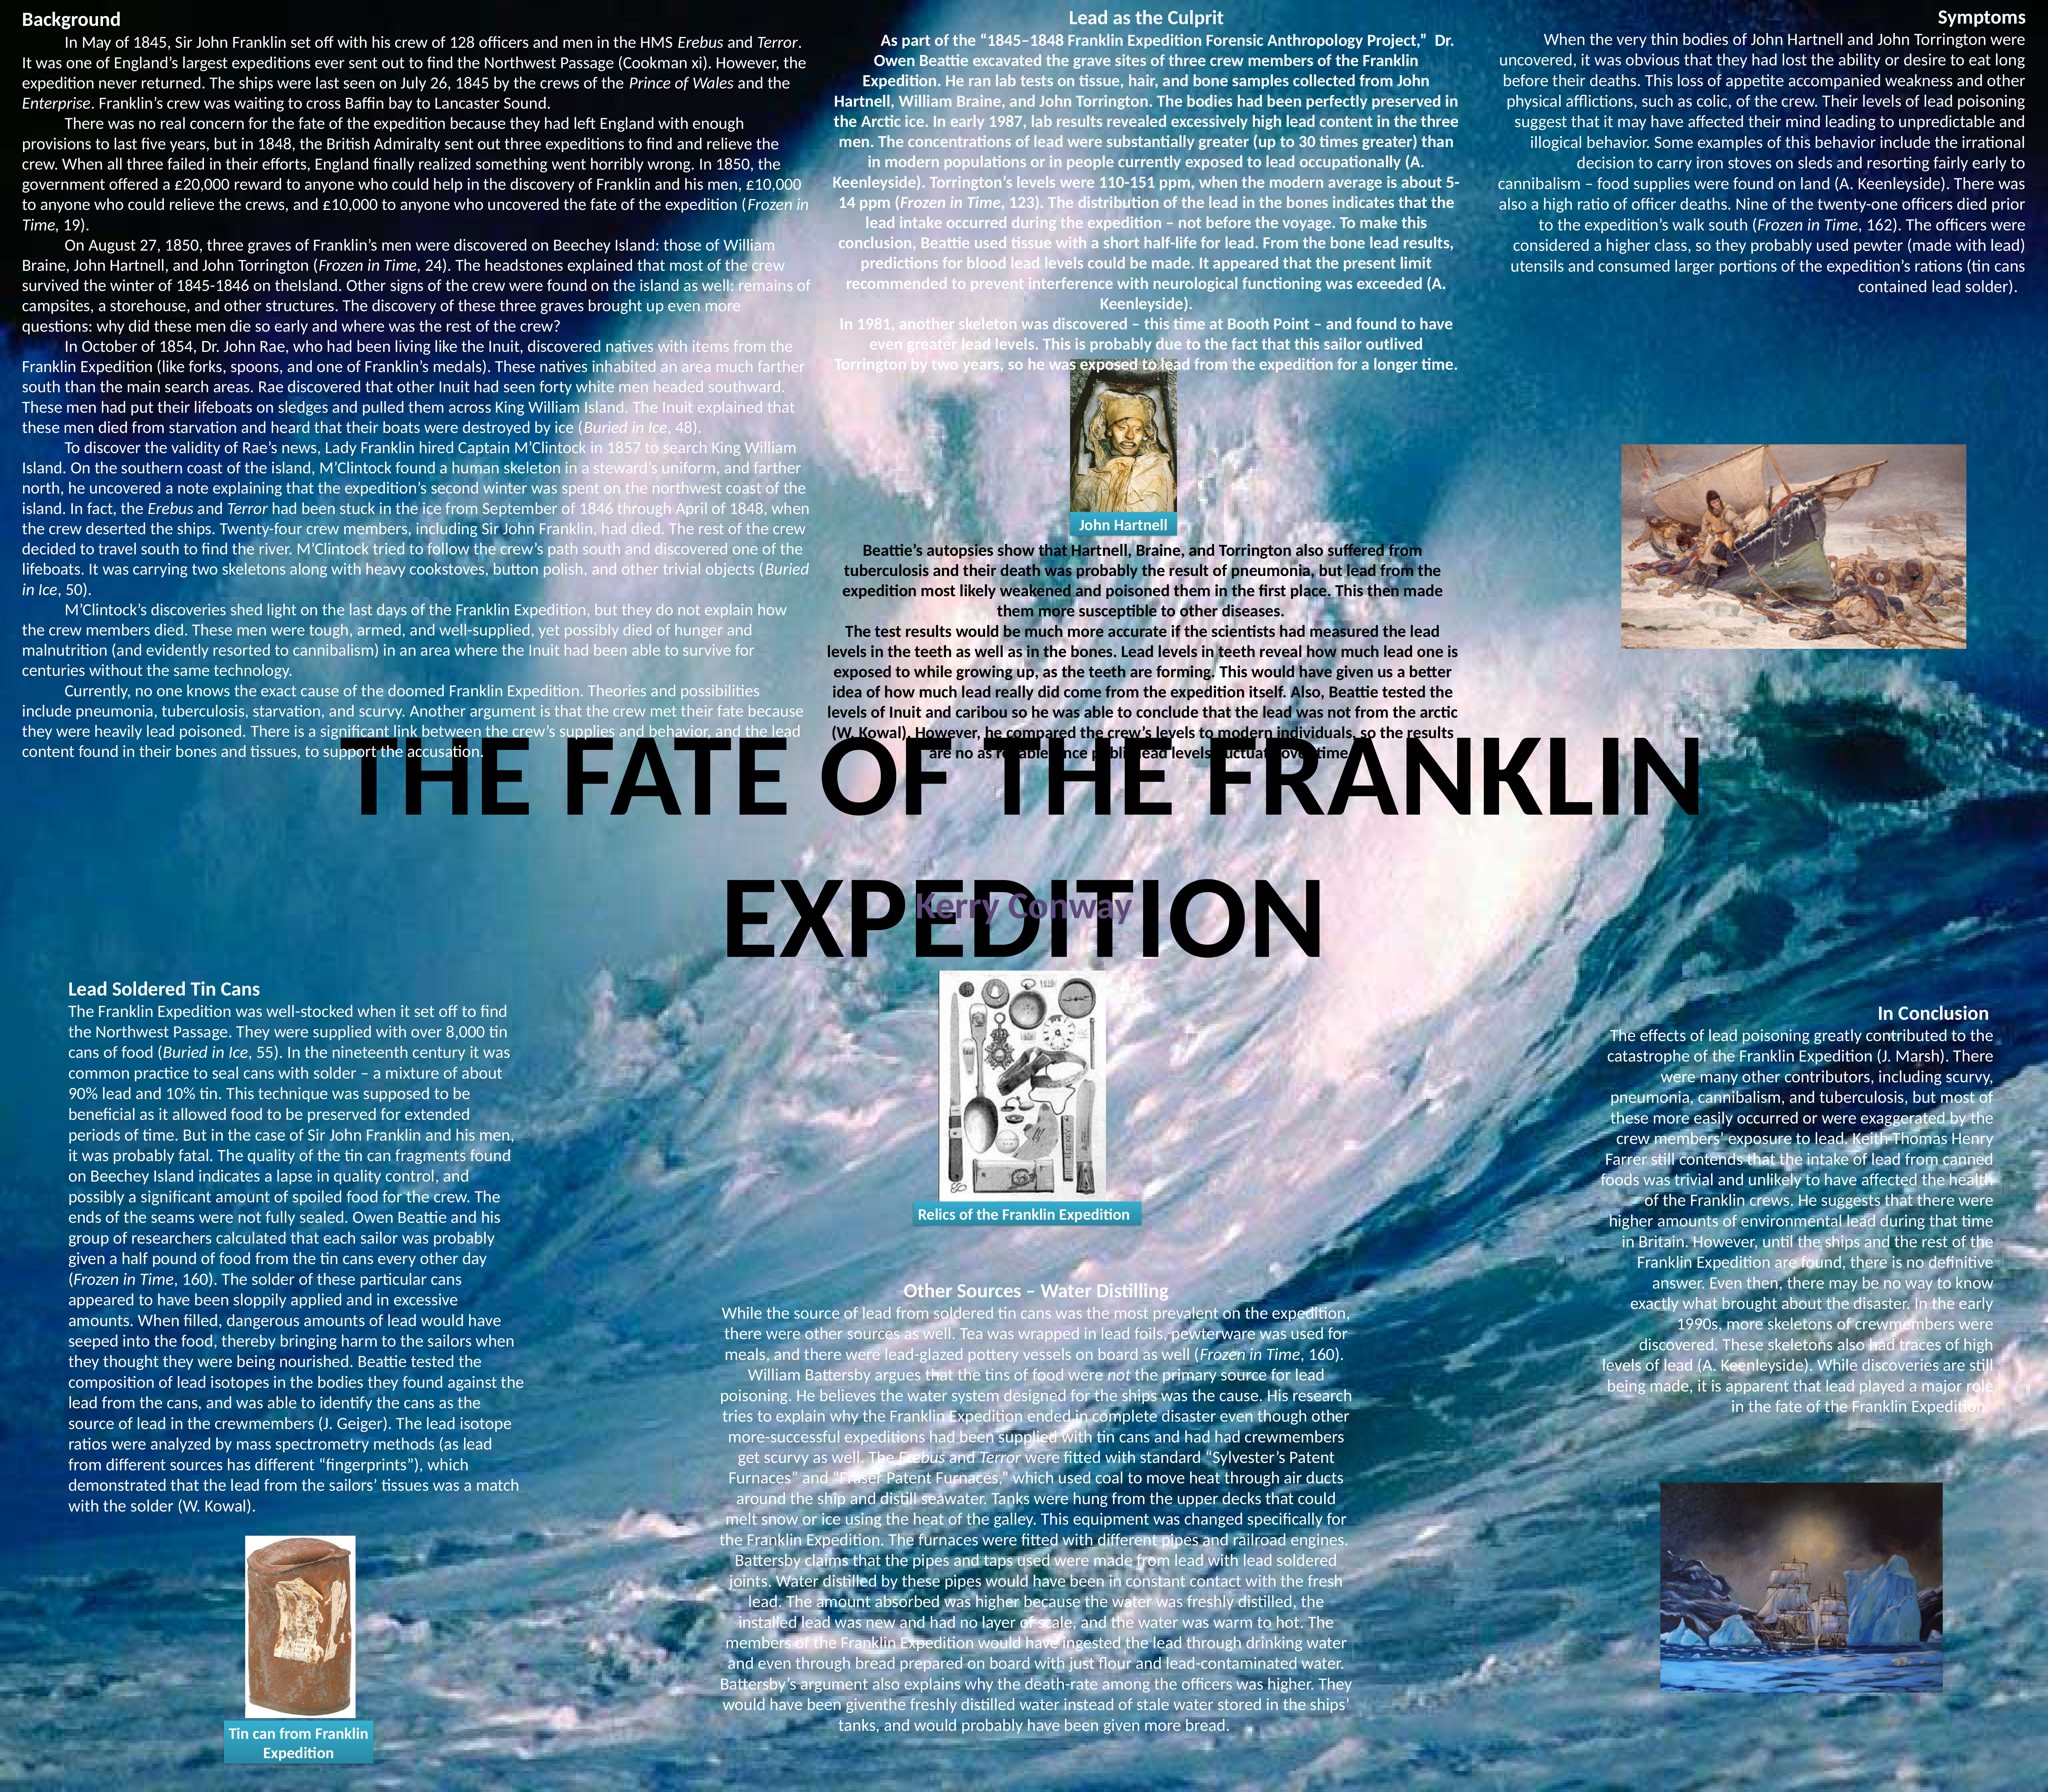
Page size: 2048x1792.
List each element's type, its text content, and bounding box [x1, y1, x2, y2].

picture [1478, 294, 1484, 303]
picture [1713, 945, 1734, 970]
picture [96, 933, 98, 951]
picture [1502, 331, 1506, 335]
picture [1520, 390, 1526, 391]
picture [54, 1003, 64, 1010]
picture [1356, 0, 1362, 2]
picture [1465, 158, 1493, 293]
picture [1488, 47, 1492, 53]
picture [1714, 929, 1716, 933]
text_box Lead Soldered Tin Cans The Franklin Expedition was well-stocked when it set off to find the Northwest Passage. They were supplied with over 8,000 tin cans of food (Buried in Ice, 55). In the nineteenth century it was common practice to seal cans with solder – a mixture of about 90% lead and 10% tin. This technique was supposed to be beneficial as it allowed food to be preserved for extended periods of time. But in the case of Sir John Franklin and his men, it was probably fatal. The quality of the tin can fragments found on Beechey Island indicates a lapse in quality control, and possibly a significant amount of spoiled food for the crew. The ends of the seams were not fully sealed. Owen Beattie and his group of researchers calculated that each sailor was probably given a half pound of food from the tin cans every other day (Frozen in Time, 160). The solder of these particular cans appeared to have been sloppily applied and in excessive amounts. When filled, dangerous amounts of lead would have seeped into the food, thereby bringing harm to the sailors when they thought they were being nourished. Beattie tested the composition of lead isotopes in the bodies they found against the lead from the cans, and was able to identify the cans as the source of lead in the crewmembers (J. Geiger). The lead isotope ratios were analyzed by mass spectrometry methods (as lead from different sources has different “fingerprints”), which demonstrated that the lead from the sailors’ tissues was a match with the solder (W. Kowal). [64, 973, 530, 1517]
picture [1846, 854, 1856, 856]
picture [0, 971, 6, 975]
picture [0, 0, 1246, 935]
picture [1572, 298, 1574, 300]
picture [1724, 856, 1728, 860]
picture [1564, 408, 1568, 410]
picture [40, 952, 51, 965]
picture [1536, 308, 1598, 354]
picture [1713, 842, 1718, 844]
text_box Beattie’s autopsies show that Hartnell, Braine, and Torrington also suffered from tuberculosis and their death was probably the result of pneumonia, but lead from the expedition most likely weakened and poisoned them in the first place. This then made them more susceptible to other diseases. The test results would be much more accurate if the scientists had measured the lead levels in the teeth as well as in the bones. Lead levels in teeth reveal how much lead one is exposed to while growing up, as the teeth are forming. This would have given us a better idea of how much lead really did come from the expedition itself. Also, Beattie tested the levels of Inuit and caribou so he was able to conclude that the lead was not from the arctic (W. Kowal). However, he compared the crew’s levels to modern individuals, so the results are no as reliable since public lead levels fluctuate over time. [821, 537, 1465, 764]
picture [1548, 427, 1552, 429]
picture [1492, 357, 1498, 366]
picture [1730, 826, 1770, 853]
picture [1542, 299, 1550, 307]
picture [1474, 133, 1482, 139]
picture [1465, 390, 1468, 394]
picture [1636, 401, 1642, 410]
picture [1830, 838, 1848, 851]
picture [1496, 383, 1502, 389]
picture [1792, 826, 1796, 830]
picture [1594, 345, 1600, 354]
picture [1410, 466, 1430, 471]
picture [0, 0, 2048, 1792]
picture [548, 1321, 552, 1325]
picture [564, 1200, 568, 1208]
picture [1490, 133, 1493, 142]
picture [1488, 320, 1490, 324]
picture [1465, 63, 1472, 72]
picture [1465, 86, 1468, 93]
picture [1520, 380, 1528, 387]
picture [1642, 390, 1646, 394]
picture [1768, 754, 1776, 765]
picture [328, 952, 335, 956]
picture [1436, 466, 1438, 471]
picture [1480, 385, 1488, 394]
text_box Background In May of 1845, Sir John Franklin set off with his crew of 128 officers and men in the HMS Erebus and Terror. It was one of England’s largest expeditions ever sent out to find the Northwest Passage (Cookman xi). However, the expedition never returned. The ships were last seen on July 26, 1845 by the crews of the Prince of Wales and the Enterprise. Franklin’s crew was waiting to cross Baffin bay to Lancaster Sound. There was no real concern for the fate of the expedition because they had left England with enough provisions to last five years, but in 1848, the British Admiralty sent out three expeditions to find and relieve the crew. When all three failed in their efforts, England finally realized something went horribly wrong. In 1850, the government offered a £20,000 reward to anyone who could help in the discovery of Franklin and his men, £10,000 to anyone who could relieve the crews, and £10,000 to anyone who uncovered the fate of the expedition (Frozen in Time, 19). On August 27, 1850, three graves of Franklin’s men were discovered on Beechey Island: those of William Braine, John Hartnell, and John Torrington (Frozen in Time, 24). The headstones explained that most of the crew survived the winter of 1845-1846 on theIsland. Other signs of the crew were found on the island as well: remains of campsites, a storehouse, and other structures. The discovery of these three graves brought up even more questions: why did these men die so early and where was the rest of the crew? In October of 1854, Dr. John Rae, who had been living like the Inuit, discovered natives with items from the Franklin Expedition (like forks, spoons, and one of Franklin’s medals). These natives inhabited an area much farther south than the main search areas. Rae discovered that other Inuit had seen forty white men headed southward. These men had put their lifeboats on sledges and pulled them across King William Island. The Inuit explained that these men died from starvation and heard that their boats were destroyed by ice (Buried in Ice, 48). To discover the validity of Rae’s news, Lady Franklin hired Captain M’Clintock in 1857 to search King William Island. On the southern coast of the island, M’Clintock found a human skeleton in a steward’s uniform, and farther north, he uncovered a note explaining that the expedition’s second winter was spent on the northwest coast of the island. In fact, the Erebus and Terror had been stuck in the ice from September of 1846 through April of 1848, when the crew deserted the ships. Twenty-four crew members, including Sir John Franklin, had died. The rest of the crew decided to travel south to find the river. M’Clintock tried to follow the crew’s path south and discovered one of the lifeboats. It was carrying two skeletons along with heavy cookstoves, button polish, and other trivial objects (Buried in Ice, 50). M’Clintock’s discoveries shed light on the last days of the Franklin Expedition, but they do not explain how the crew members died. These men were tough, armed, and well-supplied, yet possibly died of hunger and malnutrition (and evidently resorted to cannibalism) in an area where the Inuit had been able to survive for centuries without the same technology. Currently, no one knows the exact cause of the doomed Franklin Expedition. Theories and possibilities include pneumonia, tuberculosis, starvation, and scurvy. Another argument is that the crew met their fate because they were heavily lead poisoned. There is a significant link between the crew’s supplies and behavior, and the lead content found in their bones and tissues, to support the accusation. [18, 4, 818, 763]
picture [2046, 644, 2048, 648]
picture [1564, 324, 1576, 333]
picture [1728, 838, 1732, 839]
picture [1514, 369, 1520, 375]
picture [1768, 742, 1772, 746]
picture [1612, 364, 1616, 370]
picture [1552, 401, 1562, 408]
picture [1780, 838, 1794, 844]
picture [1490, 88, 1493, 97]
text_box In Conclusion The effects of lead poisoning greatly contributed to the catastrophe of the Franklin Expedition (J. Marsh). There were many other contributors, including scurvy, pneumonia, cannibalism, and tuberculosis, but most of these more easily occurred or were exaggerated by the crew members’ exposure to lead. Keith Thomas Henry Farrer still contends that the intake of lead from canned foods was trivial and unlikely to have affected the health of the Franklin crews. He suggests that there were higher amounts of environmental lead during that time in Britain. However, until the ships and the rest of the Franklin Expedition are found, there is no definitive answer. Even then, there may be no way to know exactly what brought about the disaster. In the early 1990s, more skeletons of crewmembers were discovered. These skeletons also had traces of high levels of lead (A. Keenleyside). While discoveries are still being made, it is apparent that lead played a major role in the fate of the Franklin Expedition. [1596, 998, 1998, 1418]
picture [1874, 817, 1876, 821]
text_box Kerry Conway [911, 878, 1137, 928]
picture [1634, 373, 1638, 380]
picture [1792, 810, 1800, 821]
picture [274, 877, 280, 895]
picture [1504, 378, 1518, 382]
picture [1470, 86, 1472, 90]
picture [1850, 861, 1860, 868]
picture [1656, 429, 1660, 436]
picture [1750, 814, 1754, 816]
picture [1536, 375, 1542, 380]
picture [1720, 919, 1724, 923]
picture [60, 833, 64, 839]
picture [1586, 404, 1594, 410]
picture [40, 989, 46, 994]
text_box Symptoms When the very thin bodies of John Hartnell and John Torrington were uncovered, it was obvious that they had lost the ability or desire to eat long before their deaths. This loss of appetite accompanied weakness and other physical afflictions, such as colic, of the crew. Their levels of lead poisoning suggest that it may have affected their mind leading to unpredictable and illogical behavior. Some examples of this behavior include the irrational decision to carry iron stoves on sleds and resorting fairly early to cannibalism – food supplies were found on land (A. Keenleyside). There was also a high ratio of officer deaths. Nine of the twenty-one officers died prior to the expedition’s walk south (Frozen in Time, 162). The officers were considered a higher class, so they probably used pewter (made with lead) utensils and consumed larger portions of the expedition’s rations (tin cans contained lead solder). [1493, 1, 2030, 298]
text_box THE FATE OF THE FRANKLIN EXPEDITION [335, 694, 1713, 983]
picture [1488, 375, 1492, 380]
picture [96, 896, 128, 903]
text_box Lead as the Culprit As part of the “1845–1848 Franklin Expedition Forensic Anthropology Project,” Dr. Owen Beattie excavated the grave sites of three crew members of the Franklin Expedition. He ran lab tests on tissue, hair, and bone samples collected from John Hartnell, William Braine, and John Torrington. The bodies had been perfectly preserved in the Arctic ice. In early 1987, lab results revealed excessively high lead content in the three men. The concentrations of lead were substantially greater (up to 30 times greater) than in modern populations or in people currently exposed to lead occupationally (A. Keenleyside). Torrington’s levels were 110-151 ppm, when the modern average is about 5-14 ppm (Frozen in Time, 123). The distribution of the lead in the bones indicates that the lead intake occurred during the expedition – not before the voyage. To make this conclusion, Beattie used tissue with a short half-life for lead. From the bone lead results, predictions for blood lead levels could be made. It appeared that the present limit recommended to prevent interference with neurological functioning was exceeded (A. Keenleyside). In 1981, another skeleton was discovered – this time at Booth Point – and found to have even greater lead levels. This is probably due to the fact that this sailor outlived Torrington by two years, so he was exposed to lead from the expedition for a longer time. [828, 2, 1465, 396]
picture [1696, 439, 1698, 443]
picture [1666, 420, 1672, 429]
picture [1498, 397, 1500, 401]
picture [1790, 765, 1794, 769]
picture [1530, 375, 1534, 377]
picture [1476, 404, 1484, 412]
picture [1772, 838, 1776, 842]
picture [1465, 70, 1488, 109]
picture [1486, 401, 1490, 410]
picture [1470, 425, 1478, 433]
picture [96, 933, 144, 973]
picture [32, 1122, 34, 1155]
picture [1801, 884, 1806, 888]
picture [1774, 742, 1776, 746]
picture [1713, 821, 1728, 835]
picture [1552, 392, 1556, 394]
picture [1713, 812, 1714, 816]
picture [1476, 107, 1490, 116]
picture [176, 952, 179, 954]
picture [1754, 817, 1762, 823]
picture [1796, 824, 1800, 825]
picture [1600, 324, 1602, 331]
text_box John Hartnell [1070, 532, 1177, 536]
picture [56, 1027, 59, 1031]
picture [1465, 301, 1474, 310]
picture [558, 1311, 560, 1313]
picture [1620, 362, 1628, 366]
picture [1465, 37, 1470, 41]
picture [1504, 366, 1510, 370]
picture [1465, 315, 1494, 380]
picture [530, 1309, 544, 1332]
picture [1566, 305, 1572, 312]
picture [532, 1332, 536, 1334]
picture [1576, 298, 1578, 300]
text_box Other Sources – Water Distilling While the source of lead from soldered tin cans was the most prevalent on the expedition, there were other sources as well. Tea was wrapped in lead foils, pewterware was used for meals, and there were lead-glazed pottery vessels on board as well (Frozen in Time, 160). William Battersby argues that the tins of food were not the primary source for lead poisoning. He believes the water system designed for the ships was the cause. His research tries to explain why the Franklin Expedition ended in complete disaster even though other more-successful expeditions had been supplied with tin cans and had had crewmembers get scurvy as well. The Erebus and Terror were fitted with standard “Sylvester’s Patent Furnaces” and “Fraser Patent Furnaces,” which used coal to move heat through air ducts around the ship and distill seawater. Tanks were hung from the upper decks that could melt snow or ice using the heat of the galley. This equipment was changed specifically for the Franklin Expedition. The furnaces were fitted with different pipes and railroad engines. Battersby claims that the pipes and taps used were made from lead with lead soldered joints. Water distilled by these pipes would have been in constant contact with the fresh lead. The amount absorbed was higher because the water was freshly distilled, the installed lead was new and had no layer of scale, and the water was warm to hot. The members of the Franklin Expedition would have ingested the lead through drinking water and even through bread prepared on board with just flour and lead-contaminated water. Battersby’s argument also explains why the death-rate among the officers was higher. They would have been giventhe freshly distilled water instead of stale water stored in the ships’ tanks, and would probably have been given more bread. [715, 1275, 1358, 1737]
picture [180, 763, 335, 951]
picture [818, 138, 1476, 694]
picture [1736, 817, 1754, 830]
picture [1432, 466, 1434, 471]
picture [1634, 390, 1638, 394]
picture [1488, 44, 1490, 46]
picture [1718, 814, 1722, 816]
picture [1622, 392, 1628, 398]
picture [32, 954, 34, 959]
picture [1486, 37, 1492, 41]
picture [1248, 0, 1284, 2]
text_box Tin can from Franklin Expedition [224, 1721, 373, 1764]
picture [1500, 392, 1506, 398]
picture [1472, 383, 1474, 387]
picture [1520, 383, 1544, 415]
text_box Relics of the Franklin Expedition [914, 1201, 1141, 1225]
picture [1568, 298, 1570, 300]
picture [1764, 887, 1768, 893]
picture [1713, 917, 1738, 942]
picture [1472, 140, 1474, 144]
picture [266, 870, 272, 881]
picture [1736, 896, 1742, 900]
picture [1776, 824, 1786, 828]
picture [156, 952, 204, 973]
